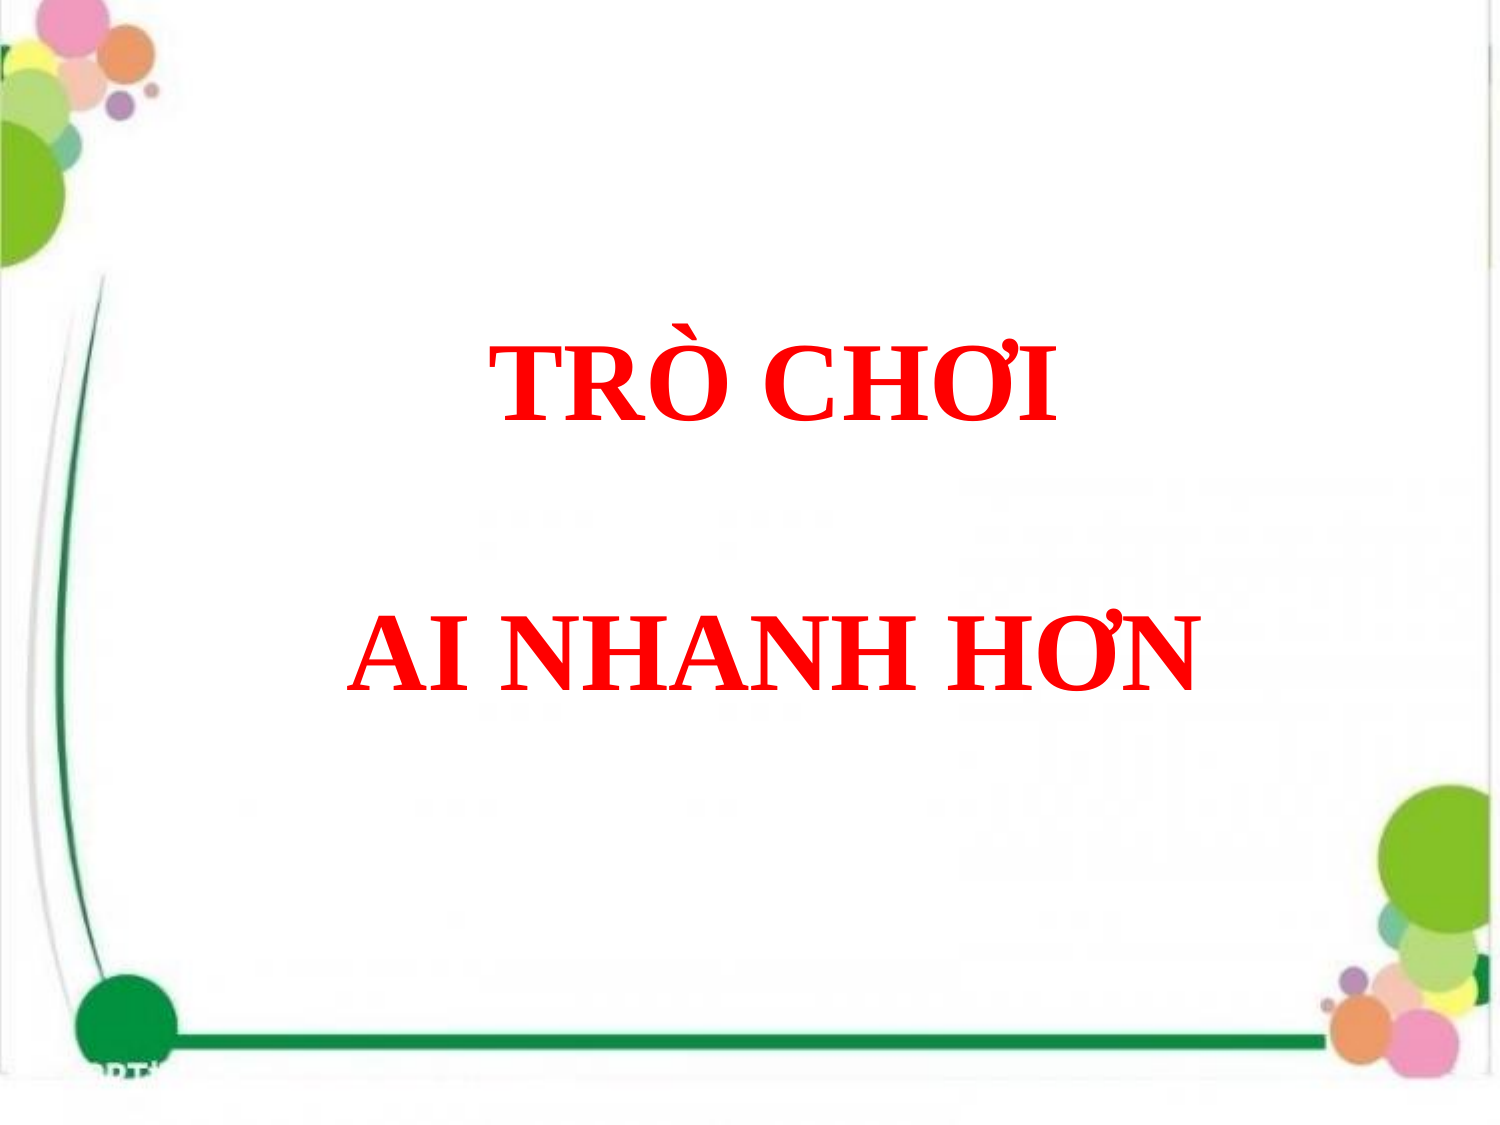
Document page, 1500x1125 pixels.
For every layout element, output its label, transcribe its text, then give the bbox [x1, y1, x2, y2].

picture [0, 0, 1500, 1125]
title Trò chơi ai nhanh hơn [137, 299, 1413, 838]
